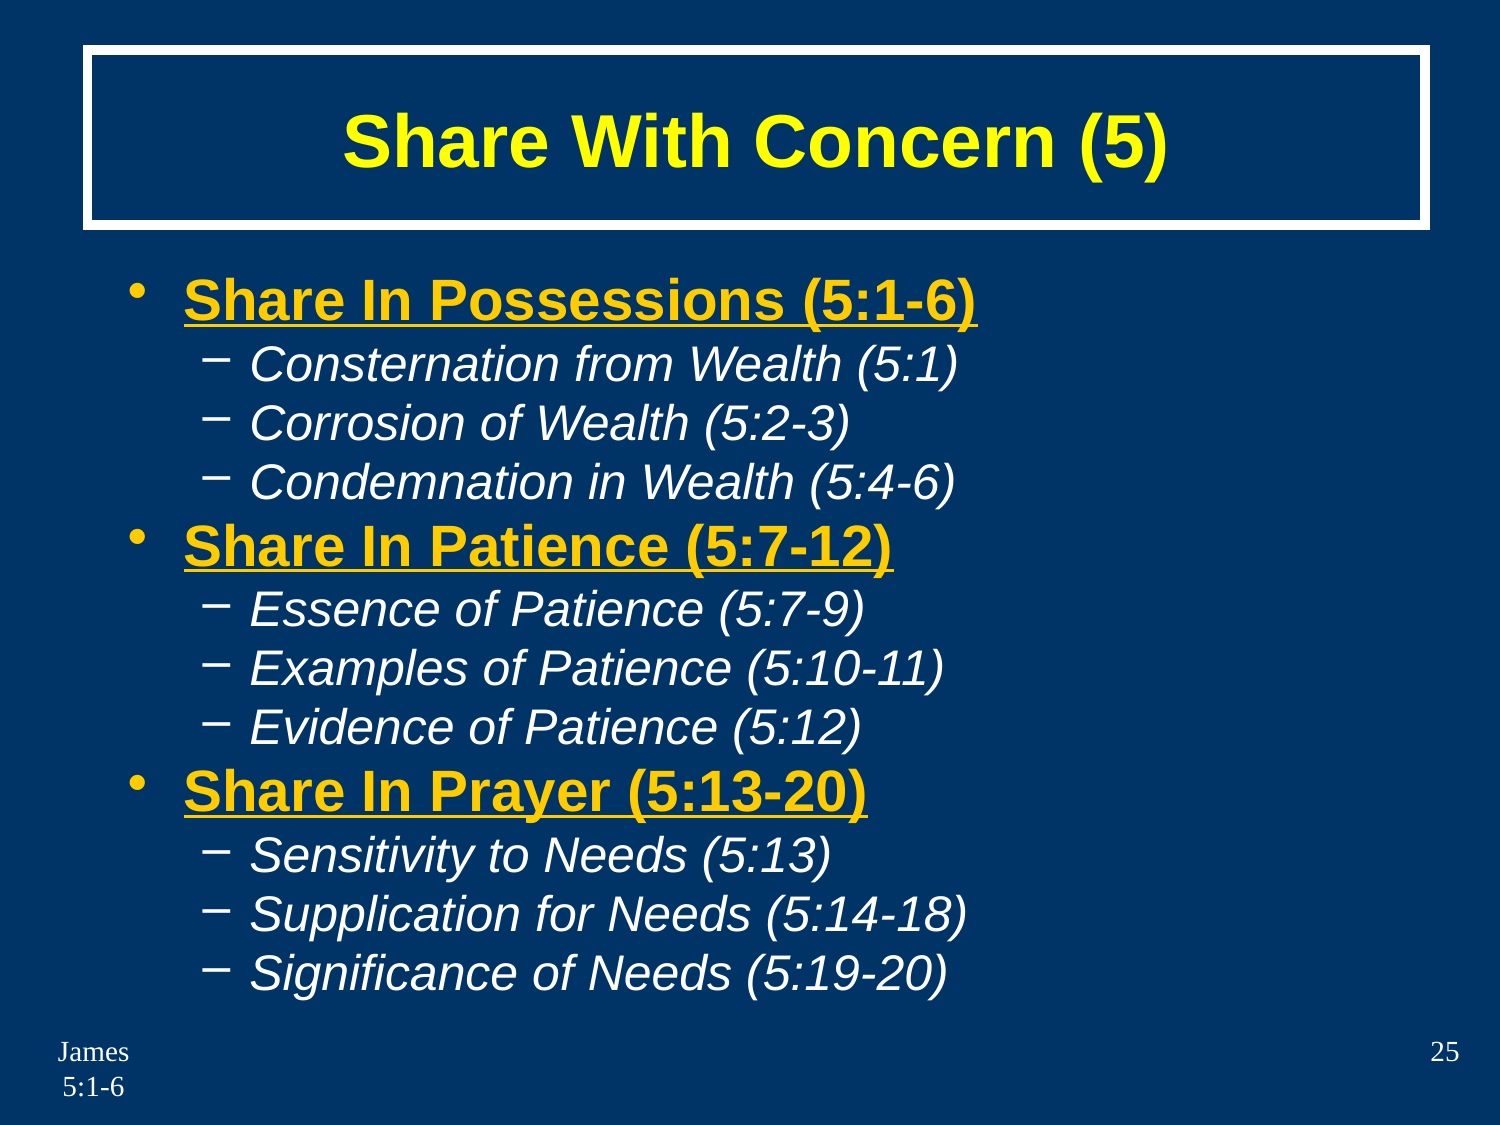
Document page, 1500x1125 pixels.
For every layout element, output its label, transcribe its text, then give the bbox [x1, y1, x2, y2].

footer James 5:1-6 [24, 1025, 163, 1100]
list Share In Possessions (5:1-6) Consternation from Wealth (5:1) Corrosion of Wealth (5:2-3) Condemnation in Wealth (5:4-6) Share In Patience (5:7-12) Essence of Patience (5:7-9) Examples of Patience (5:10-11) Evidence of Patience (5:12) Share In Prayer (5:13-20) Sensitivity to Needs (5:13) Supplication for Needs (5:14-18) Significance of Needs (5:19-20) [112, 262, 1388, 1038]
slide_number 25 [1387, 1025, 1475, 1100]
title Share With Concern (5) [83, 45, 1430, 230]
